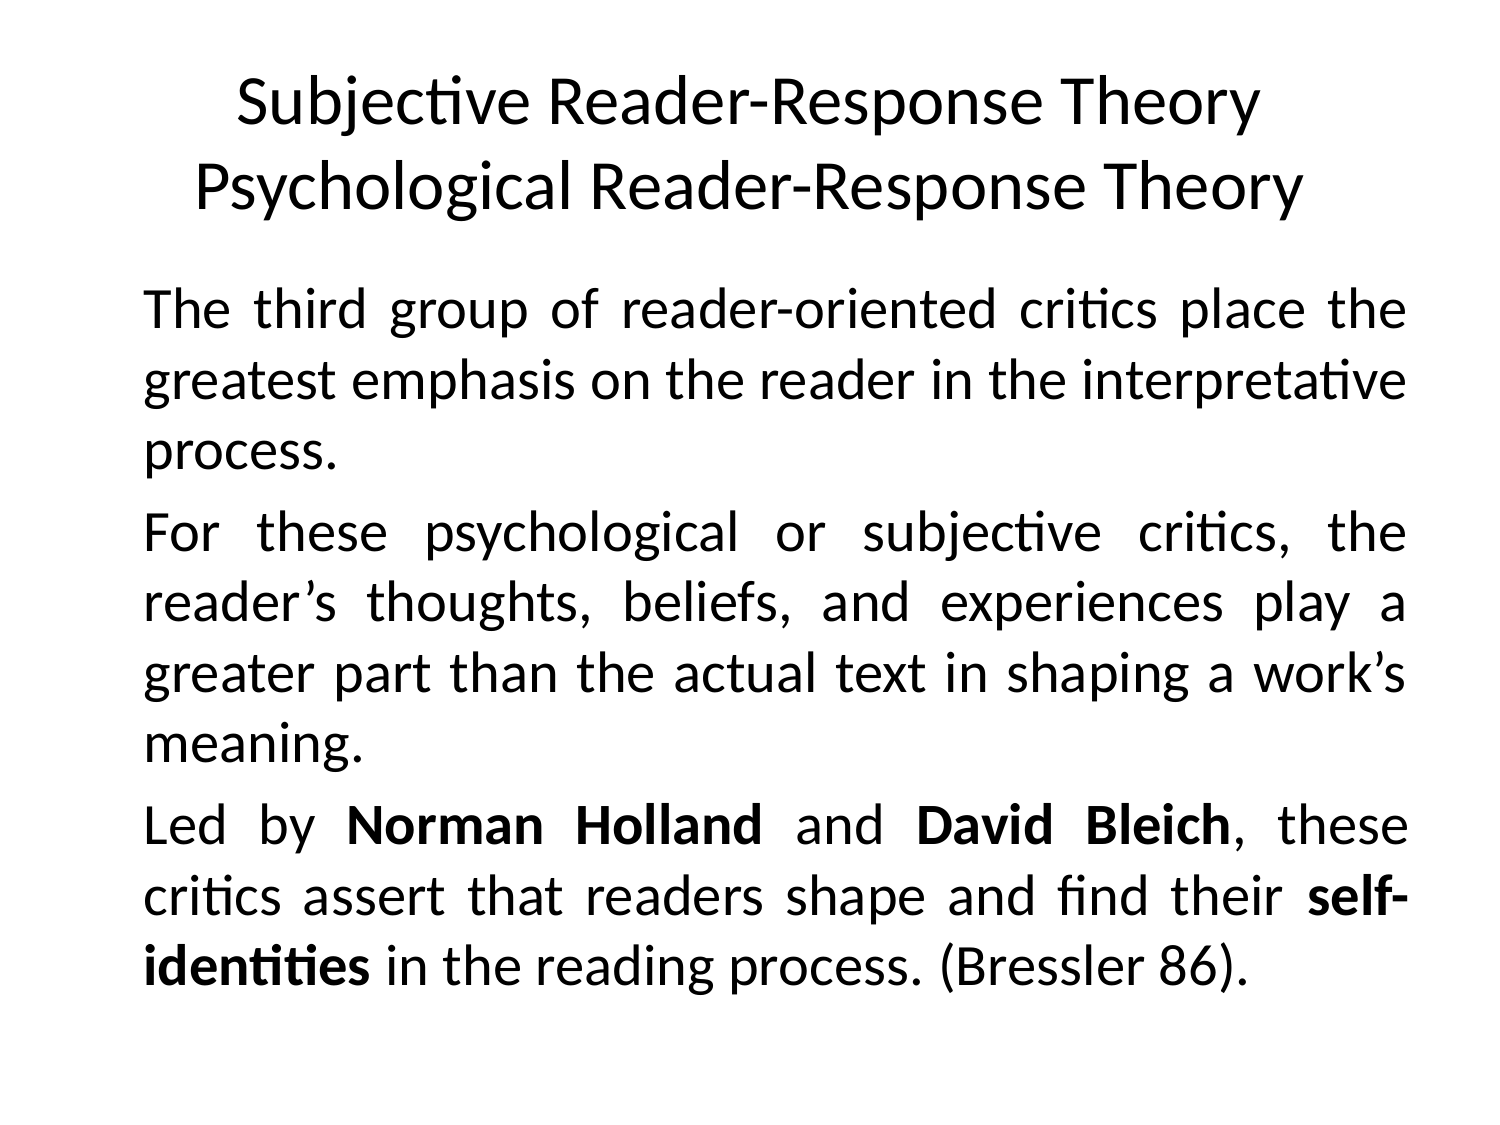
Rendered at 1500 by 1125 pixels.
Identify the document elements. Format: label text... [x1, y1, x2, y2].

list The third group of reader-oriented critics place the greatest emphasis on the reader in the interpretative process. For these psychological or subjective critics, the reader’s thoughts, beliefs, and experiences play a greater part than the actual text in shaping a work’s meaning. Led by Norman Holland and David Bleich, these critics assert that readers shape and find their self-identities in the reading process. (Bressler 86). [75, 262, 1425, 1005]
title Subjective Reader-Response Theory Psychological Reader-Response Theory [75, 45, 1425, 233]
